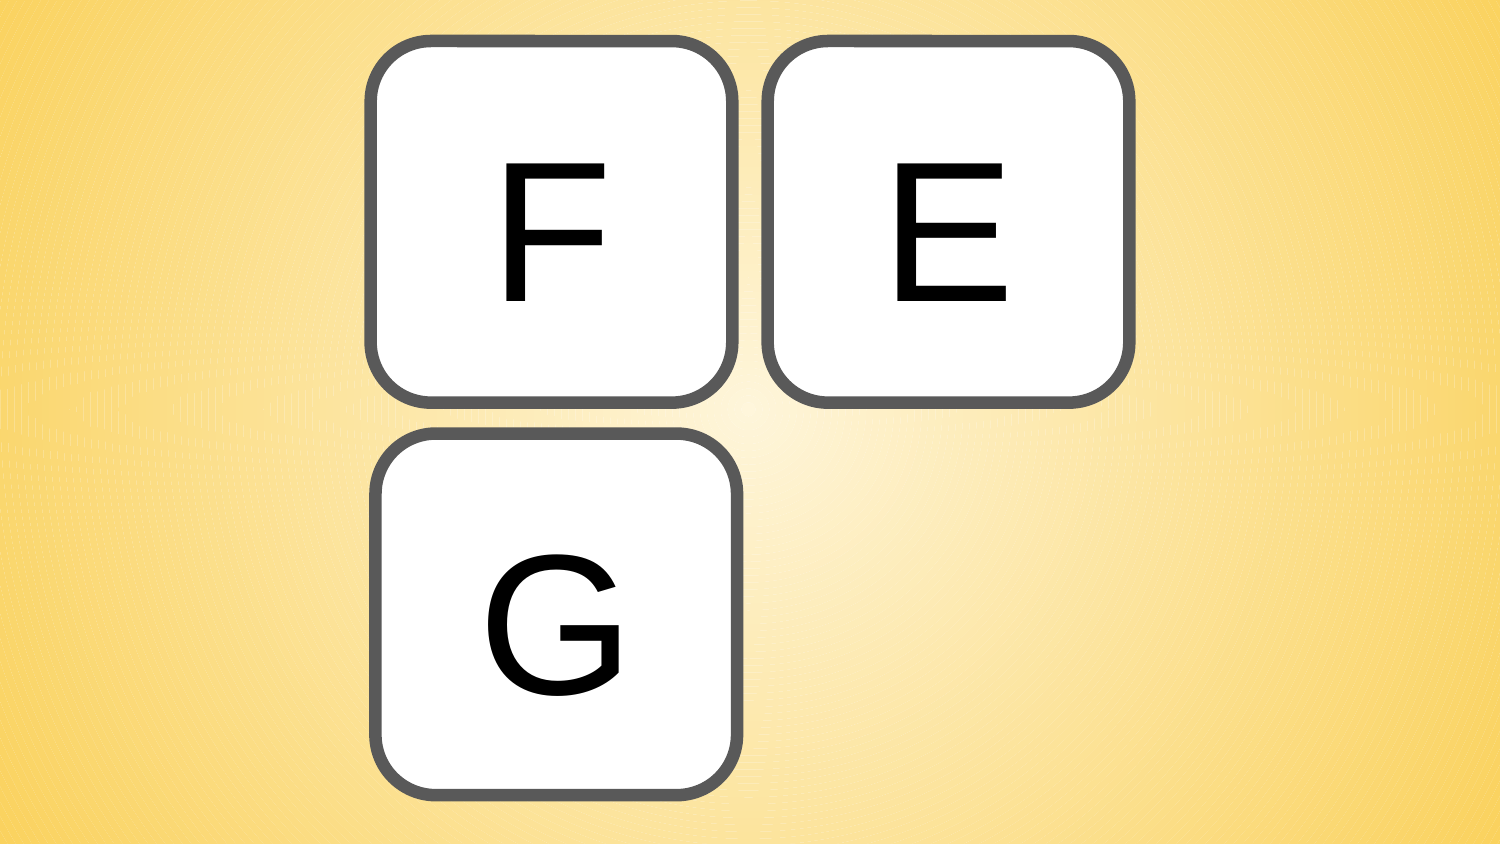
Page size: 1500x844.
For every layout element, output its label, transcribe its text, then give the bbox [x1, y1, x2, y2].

text_box [767, 40, 1130, 403]
text_box G [376, 433, 737, 486]
text_box [370, 40, 733, 403]
text_box [0, 0, 1500, 844]
text_box [375, 437, 738, 800]
